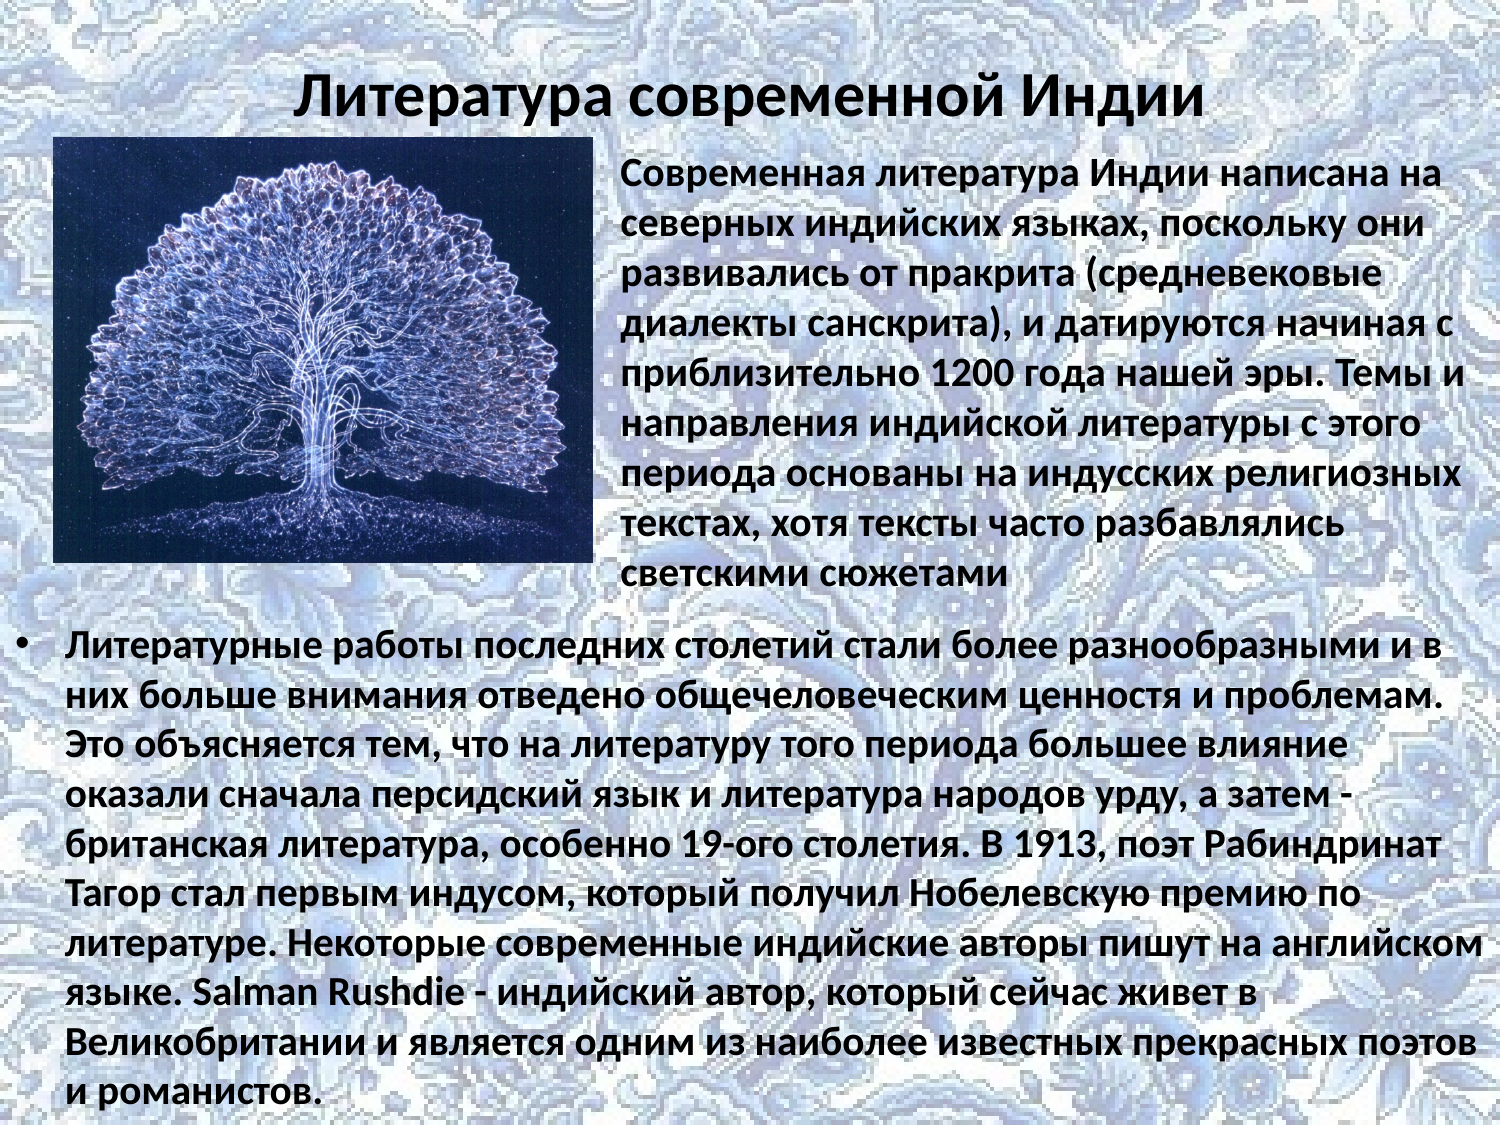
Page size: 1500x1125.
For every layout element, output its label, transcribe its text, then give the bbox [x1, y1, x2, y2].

list Современная литература Индии написана на северных индийских языках, поскольку они развивались от пракрита (средневековые диалекты санскрита), и датируются начиная с приблизительно 1200 года нашей эры. Темы и направления индийской литературы с этого периода основаны на индусских религиозных текстах, хотя тексты часто разбавлялись светскими сюжетами [549, 137, 1500, 609]
picture [52, 136, 594, 563]
text_box Литературные работы последних столетий стали более разнообразными и в них больше внимания отведено общечеловеческим ценностя и проблемам. Это объясняется тем, что на литературу того периода большее влияние оказали сначала персидский язык и литература народов урду, а затем - британская литература, особенно 19-ого столетия. В 1913, поэт Рабиндринат Тагор стал первым индусом, который получил Нобелевскую премию по литературе. Некоторые современные индийские авторы пишут на английском языке. Salman Rushdie - индийский автор, который сейчас живет в Великобритании и является одним из наиболее известных прекрасных поэтов и романистов. [0, 609, 1500, 1125]
title Литература современной Индии [75, 45, 1425, 137]
